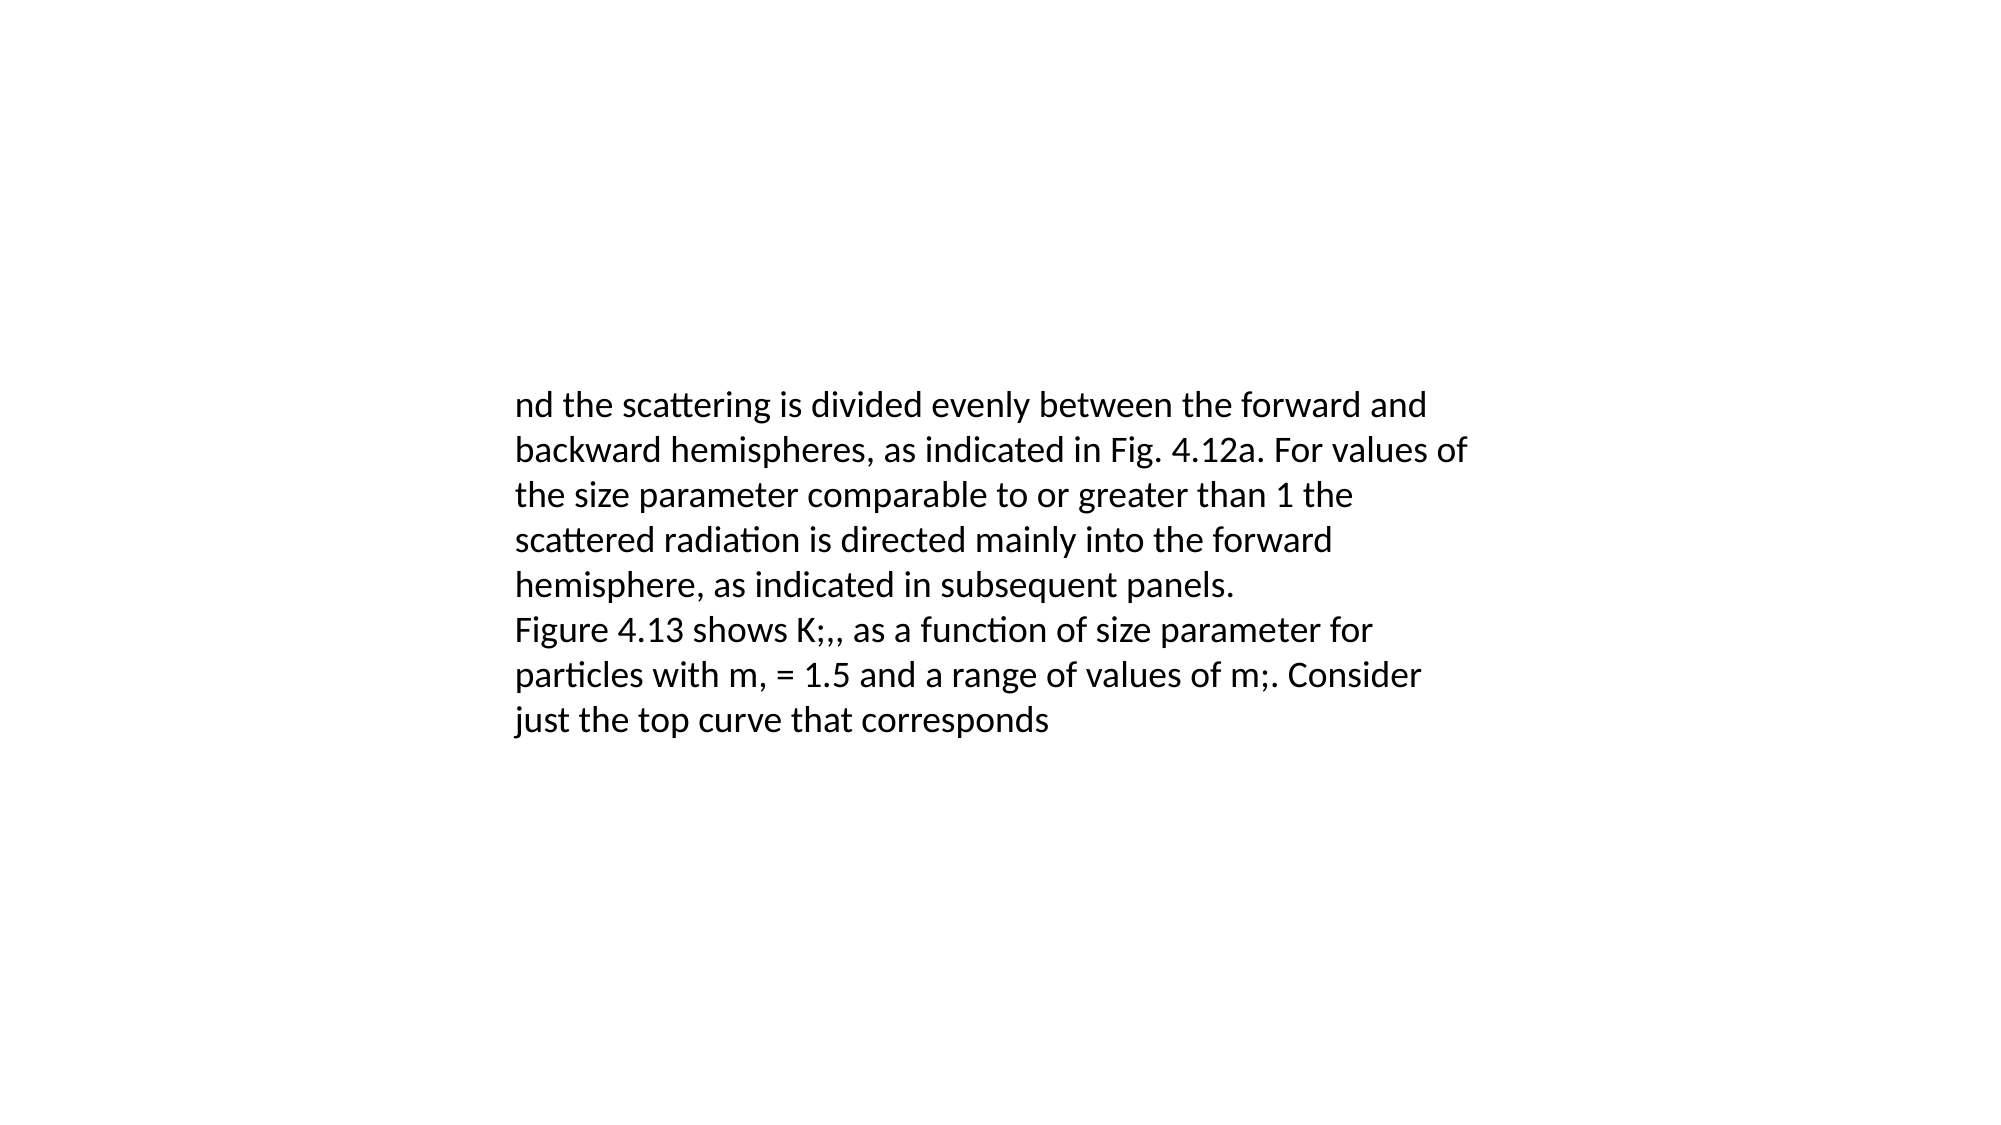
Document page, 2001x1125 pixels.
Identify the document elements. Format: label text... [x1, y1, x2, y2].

text_box nd the scattering is divided evenly between the forward and backward hemispheres, as indicated in Fig. 4.12a. For values of the size parameter compara­ble to or greater than 1 the scattered radiation is directed mainly into the forward hemisphere, as indi­cated in subsequent panels. Figure 4.13 shows K;,, as a function of size parame­ter for particles with m, = 1.5 and a range of values of m;. Consider just the top curve that corresponds [500, 373, 1500, 748]
